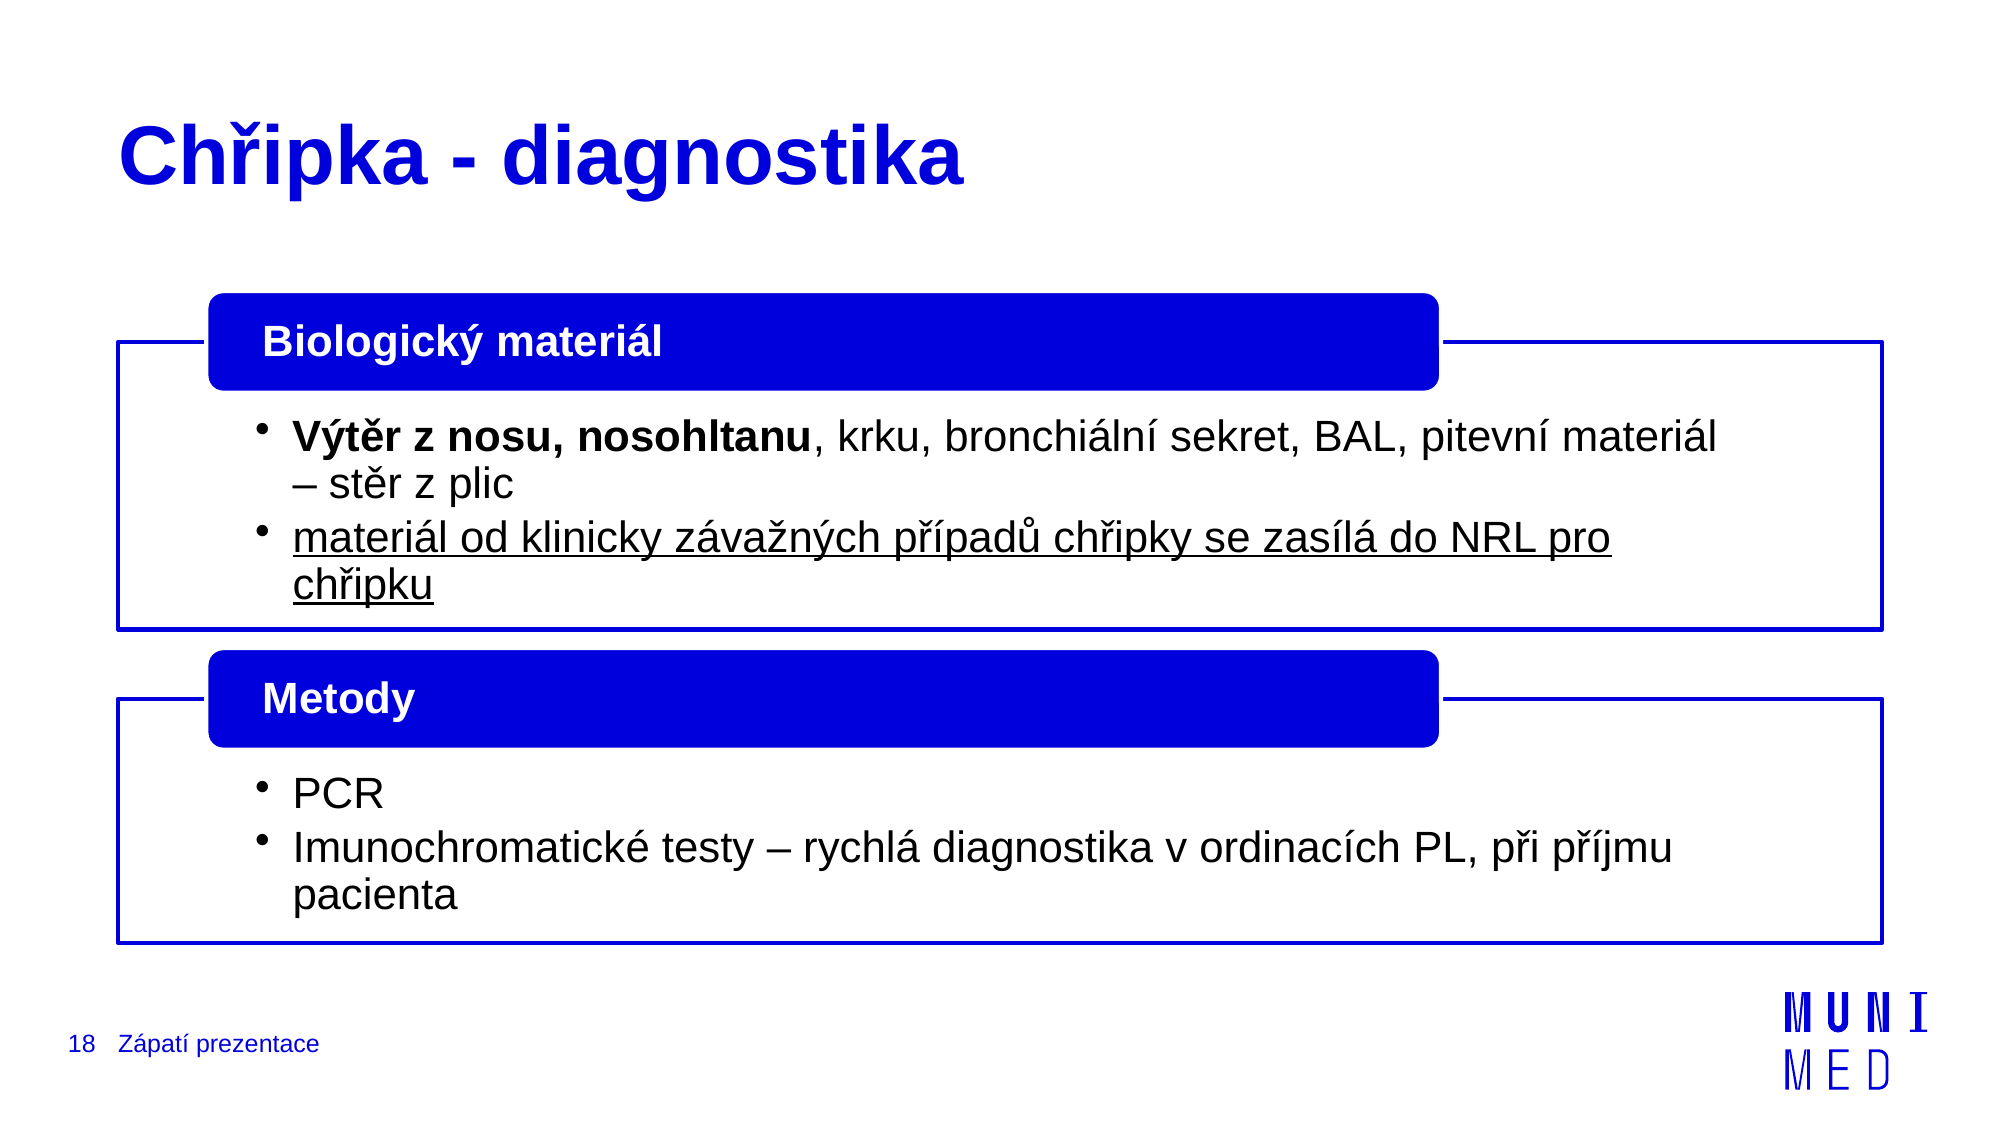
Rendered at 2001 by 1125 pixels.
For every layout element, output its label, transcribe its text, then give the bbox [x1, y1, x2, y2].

slide_number 18 [67, 1021, 110, 1063]
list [117, 277, 1883, 957]
title Chřipka - diagnostika [118, 118, 1883, 193]
footer Zápatí prezentace [118, 1021, 1418, 1063]
